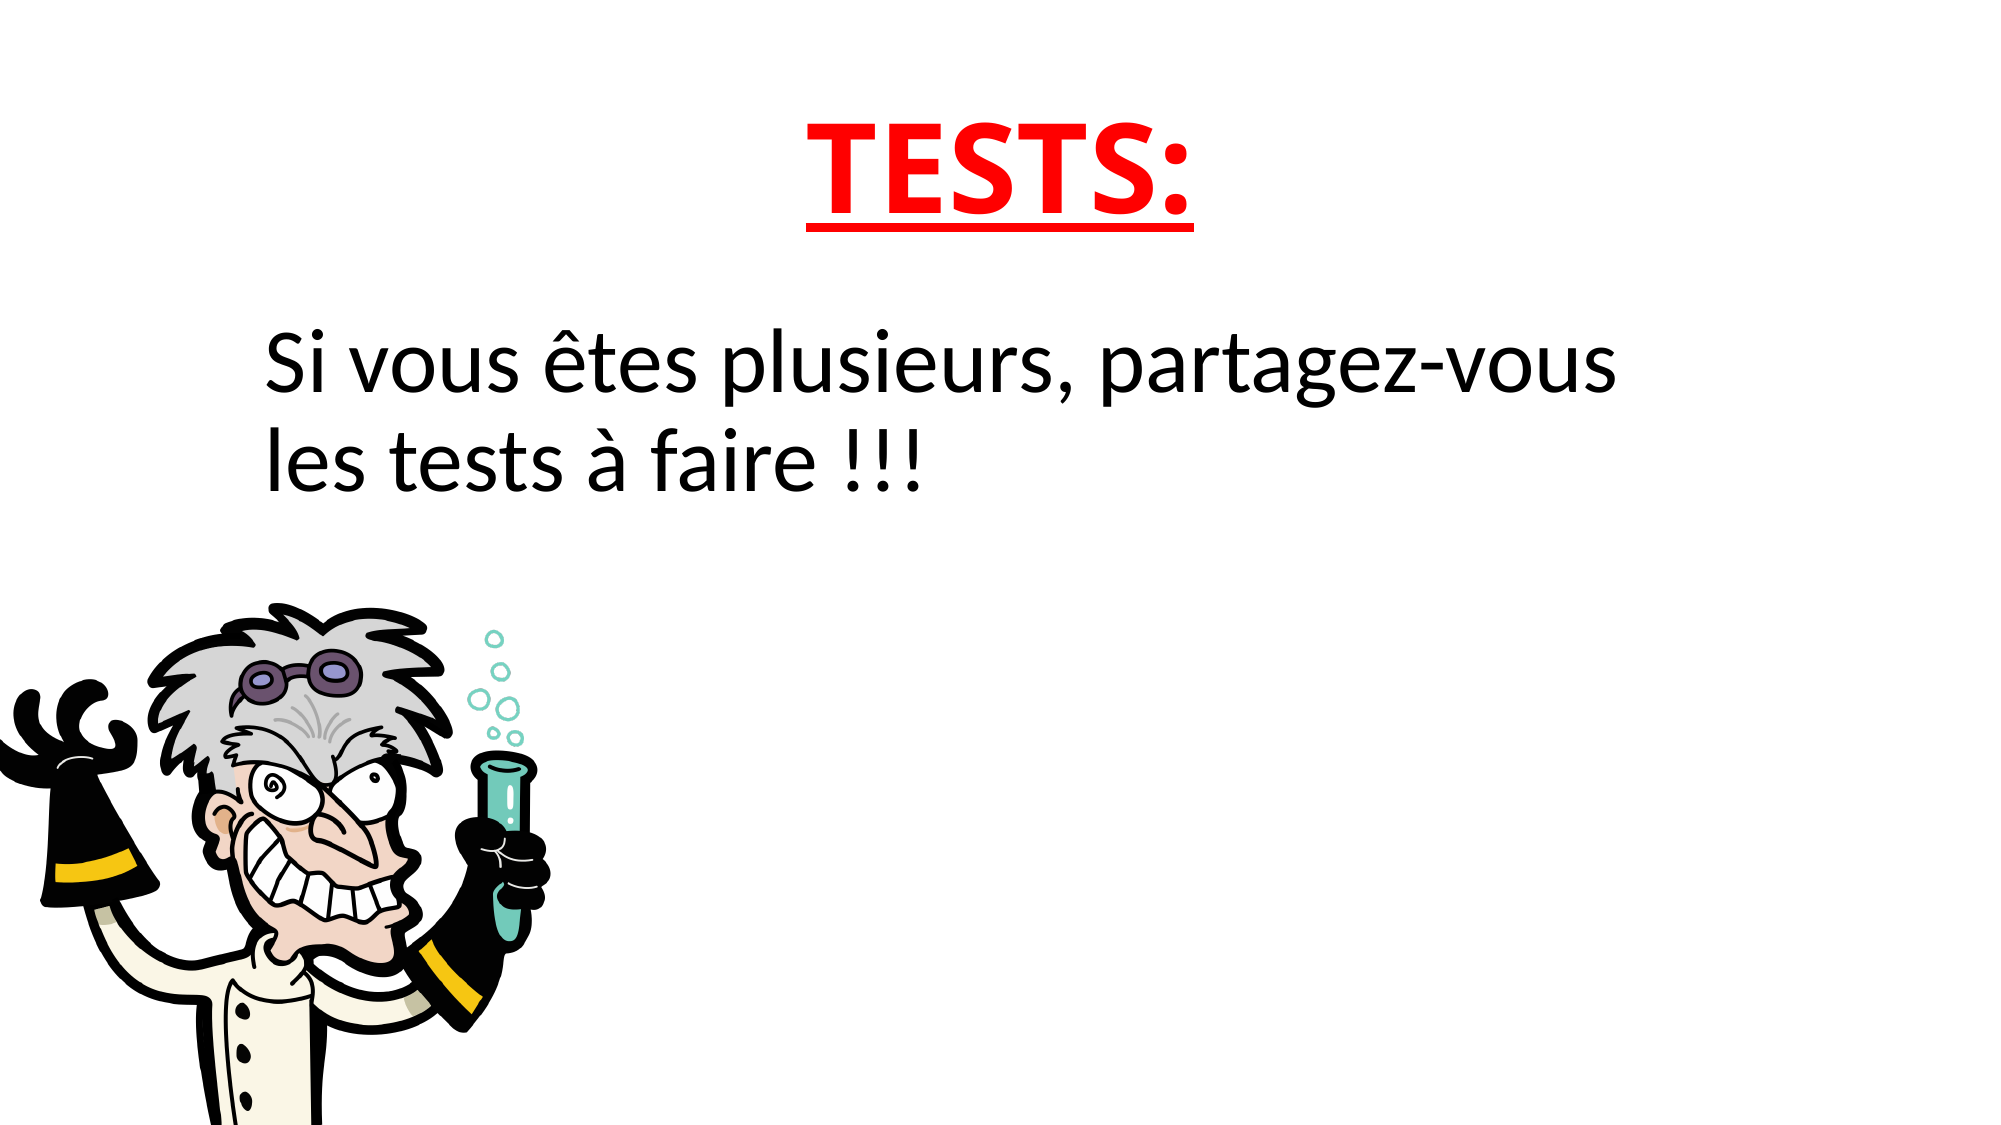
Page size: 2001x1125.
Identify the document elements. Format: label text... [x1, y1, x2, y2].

subtitle Si vous êtes plusieurs, partagez-vous les tests à faire !!! De l’intestin grêle [249, 305, 1750, 973]
title TESTS: [249, 93, 1750, 249]
picture [0, 600, 561, 1125]
